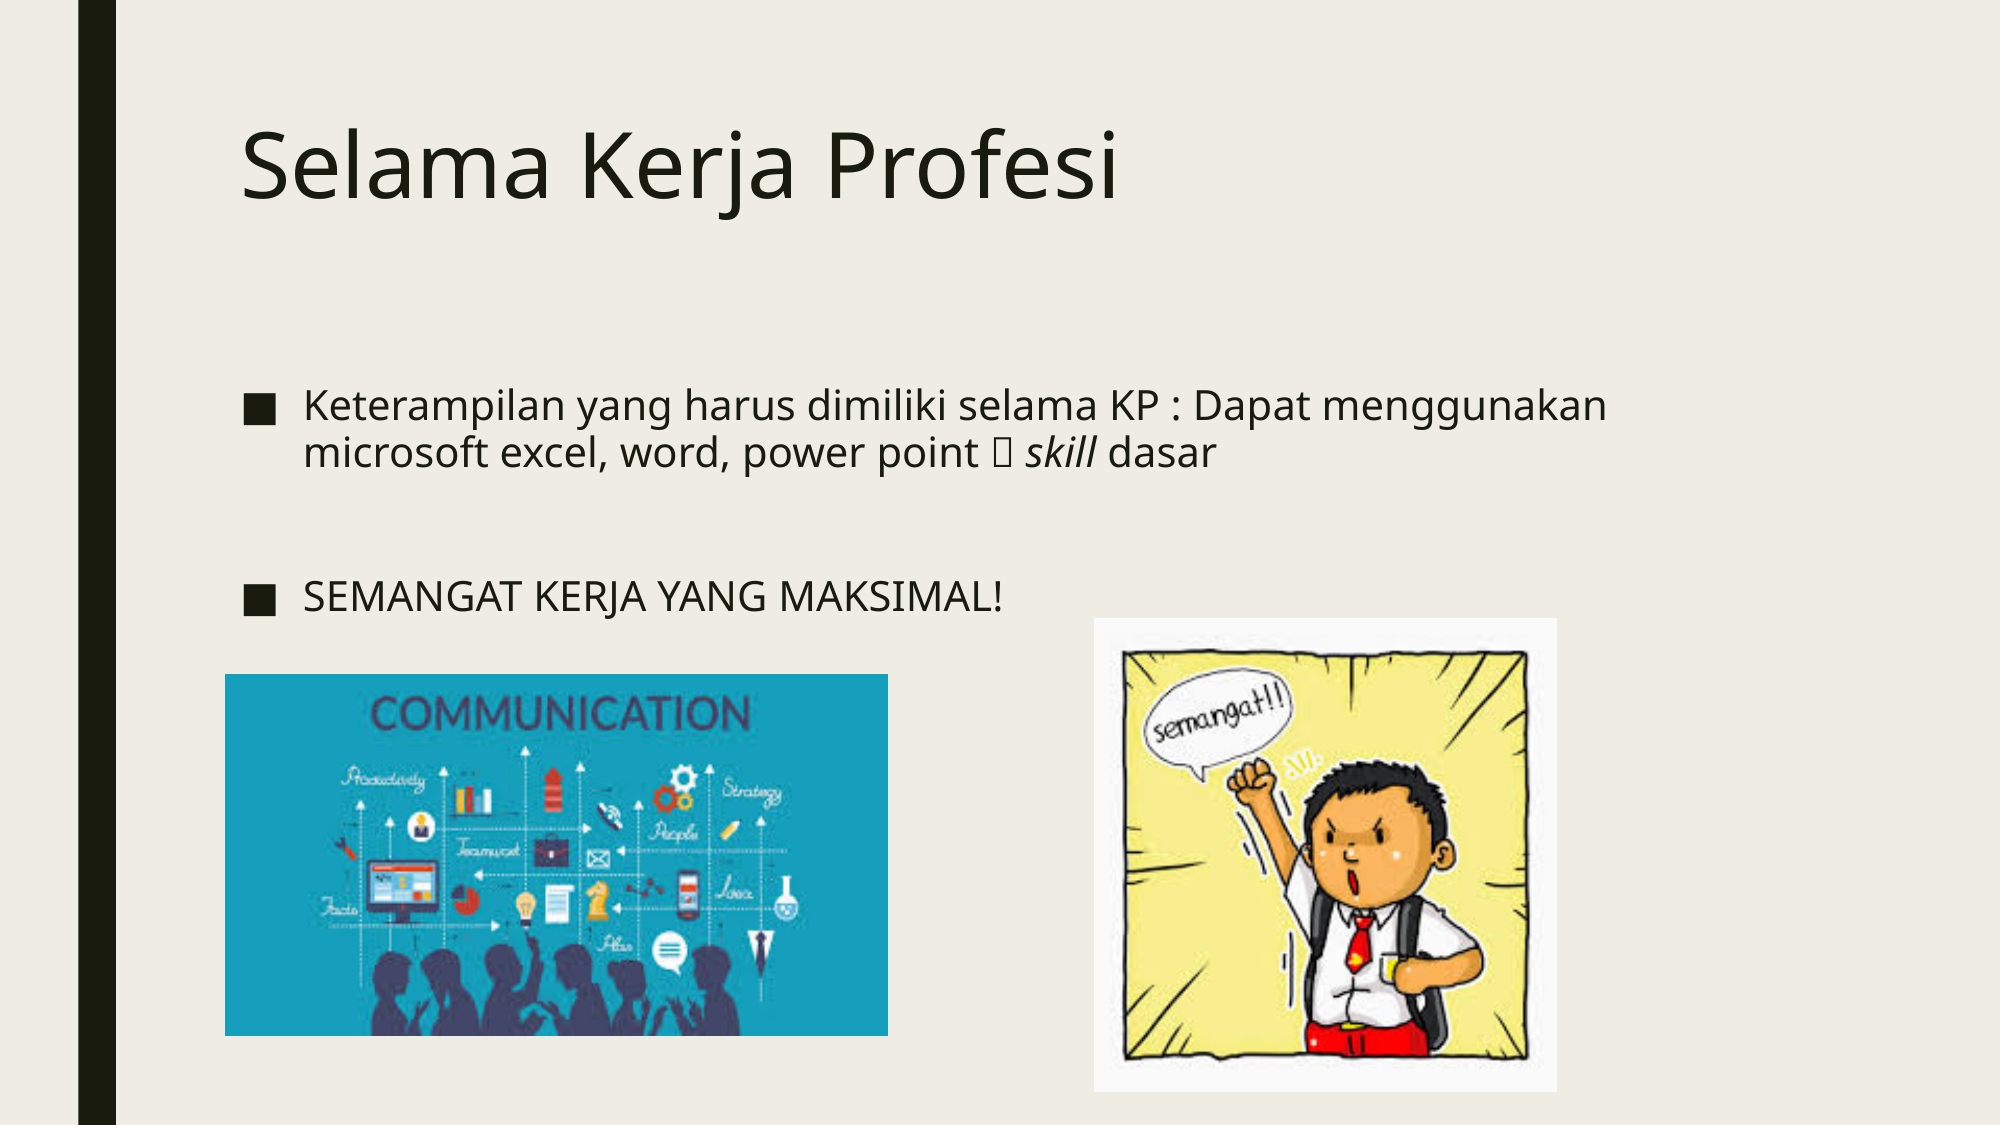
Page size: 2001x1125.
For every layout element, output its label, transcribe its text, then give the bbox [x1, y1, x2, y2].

picture [224, 674, 888, 1036]
title Selama Kerja Profesi [225, 112, 1800, 357]
list Keterampilan yang harus dimiliki selama KP : Dapat menggunakan microsoft excel, word, power point  skill dasar SEMANGAT KERJA YANG MAKSIMAL! [225, 375, 1800, 963]
picture [1093, 618, 1557, 1092]
